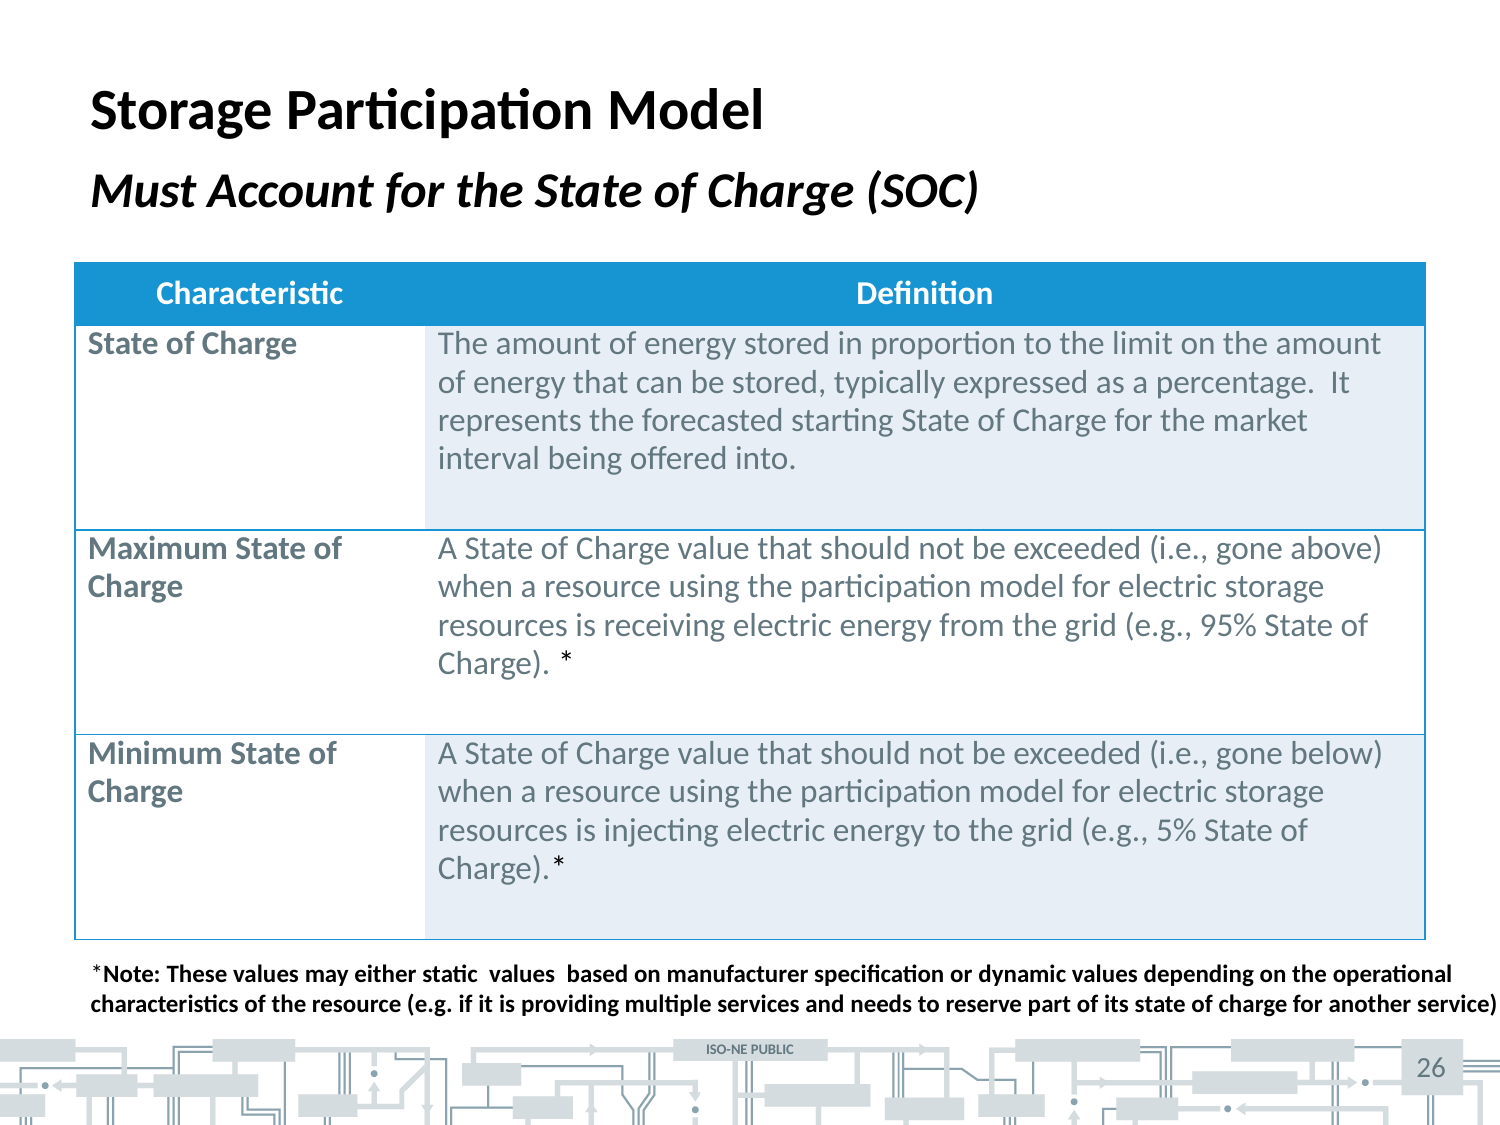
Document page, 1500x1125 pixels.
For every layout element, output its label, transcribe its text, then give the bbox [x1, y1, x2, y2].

table_cell A State of Charge value that should not be exceeded (i.e., gone below) when a resource using the participation model for electric storage resources is injecting electric energy to the grid (e.g., 5% State of Charge).* [425, 735, 1424, 939]
table_cell State of Charge [76, 326, 425, 529]
list Must Account for the State of Charge (SOC) [75, 149, 1425, 225]
table_cell The amount of energy stored in proportion to the limit on the amount of energy that can be stored, typically expressed as a percentage. It represents the forecasted starting State of Charge for the market interval being offered into. [425, 326, 1424, 529]
slide_number 26 [1400, 1044, 1463, 1088]
table_cell A State of Charge value that should not be exceeded (i.e., gone above) when a resource using the participation model for electric storage resources is receiving electric energy from the grid (e.g., 95% State of Charge). * [425, 531, 1424, 734]
table_cell Maximum State of Charge [76, 531, 425, 734]
picture [0, 1031, 1500, 1125]
table_header Definition [425, 263, 1424, 324]
title Storage Participation Model [75, 62, 1425, 149]
table_cell Minimum State of Charge [76, 735, 425, 939]
table_header Characteristic [76, 263, 425, 324]
text_box *Note: These values may either static values based on manufacturer specification or dynamic values depending on the operational characteristics of the resource (e.g. if it is providing multiple services and needs to reserve part of its state of charge for another service) [75, 949, 1500, 1025]
